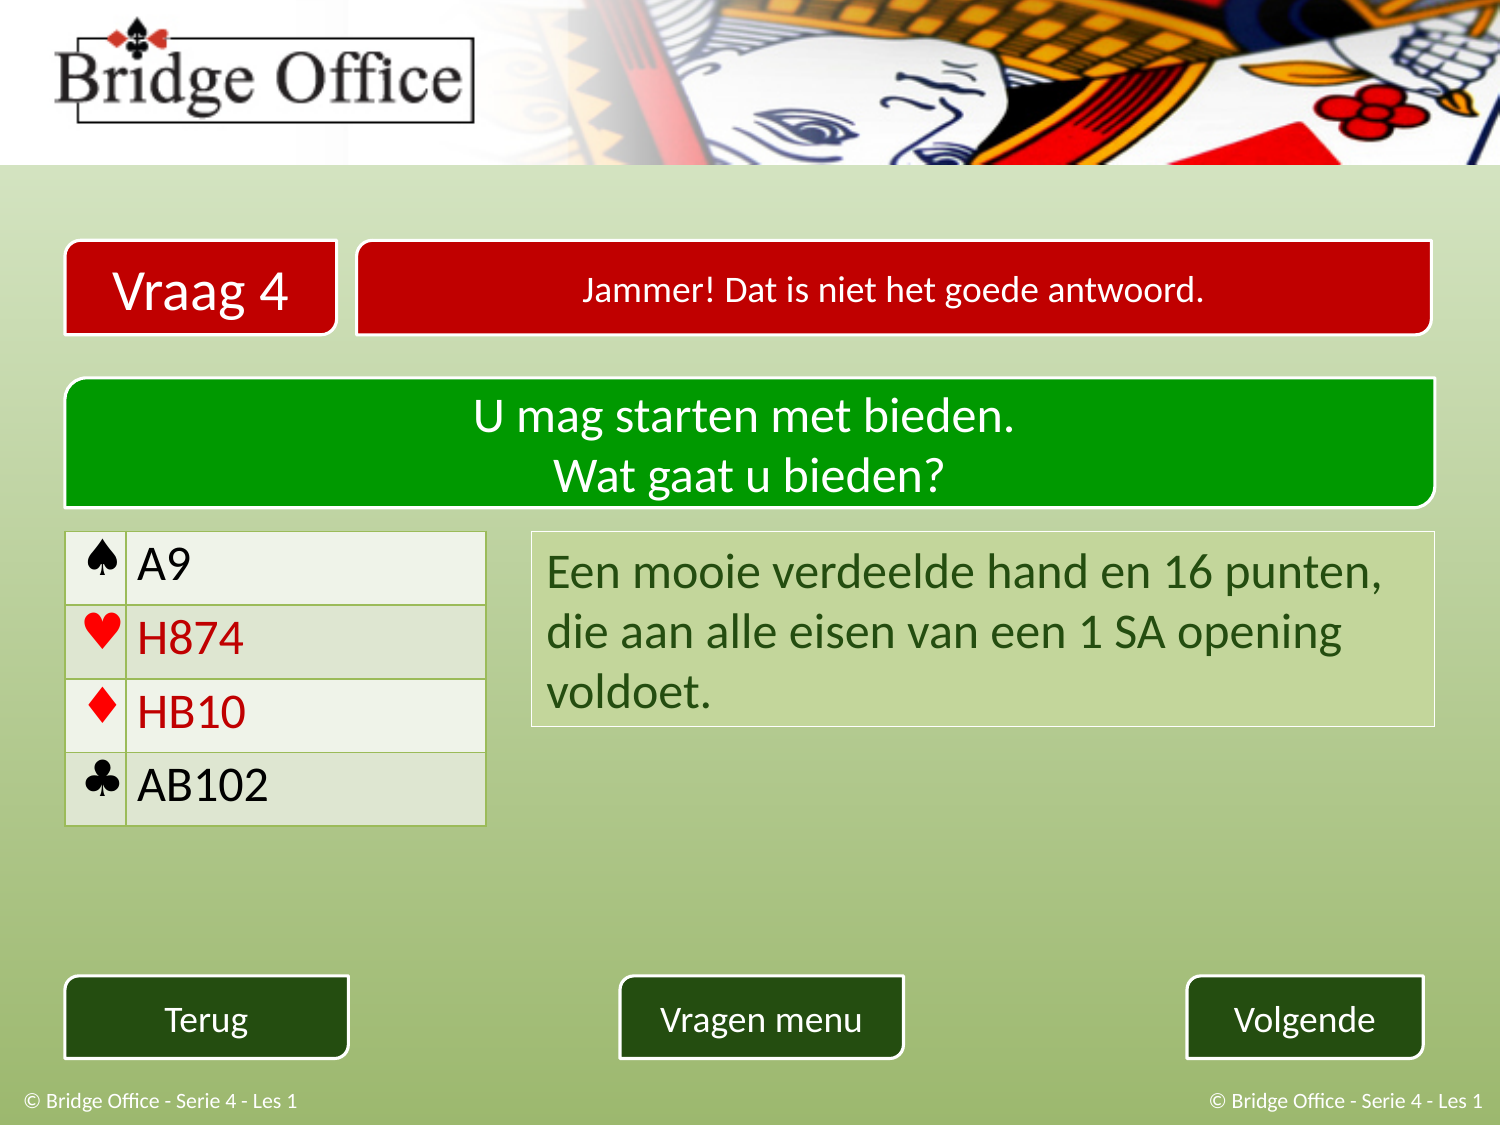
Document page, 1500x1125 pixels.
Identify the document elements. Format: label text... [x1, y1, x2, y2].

table_cell H874 [127, 606, 485, 678]
table_header ♠ [66, 532, 125, 604]
table_cell ♦ [66, 680, 125, 752]
table_cell ♥ [66, 606, 125, 678]
table_cell ♣ [66, 753, 125, 825]
text_box U mag starten met bieden. Wat gaat u bieden? [63, 376, 1437, 510]
text_box © Bridge Office - Serie 4 - Les 1 [8, 1079, 393, 1121]
text_box Een mooie verdeelde hand en 16 punten, die aan alle eisen van een 1 SA opening voldoet. [531, 531, 1435, 727]
text_box Jammer! Dat is niet het goede antwoord. [355, 238, 1433, 337]
picture [0, 0, 1500, 166]
table_header A9 [127, 532, 485, 604]
text_box Vragen menu [618, 974, 906, 1061]
table_cell AB102 [127, 753, 485, 825]
text_box Terug [63, 974, 350, 1061]
text_box © Bridge Office - Serie 4 - Les 1 [1147, 1079, 1498, 1121]
text_box Vraag 4 [63, 238, 339, 337]
text_box Volgende [1185, 974, 1425, 1061]
table_cell HB10 [127, 680, 485, 752]
